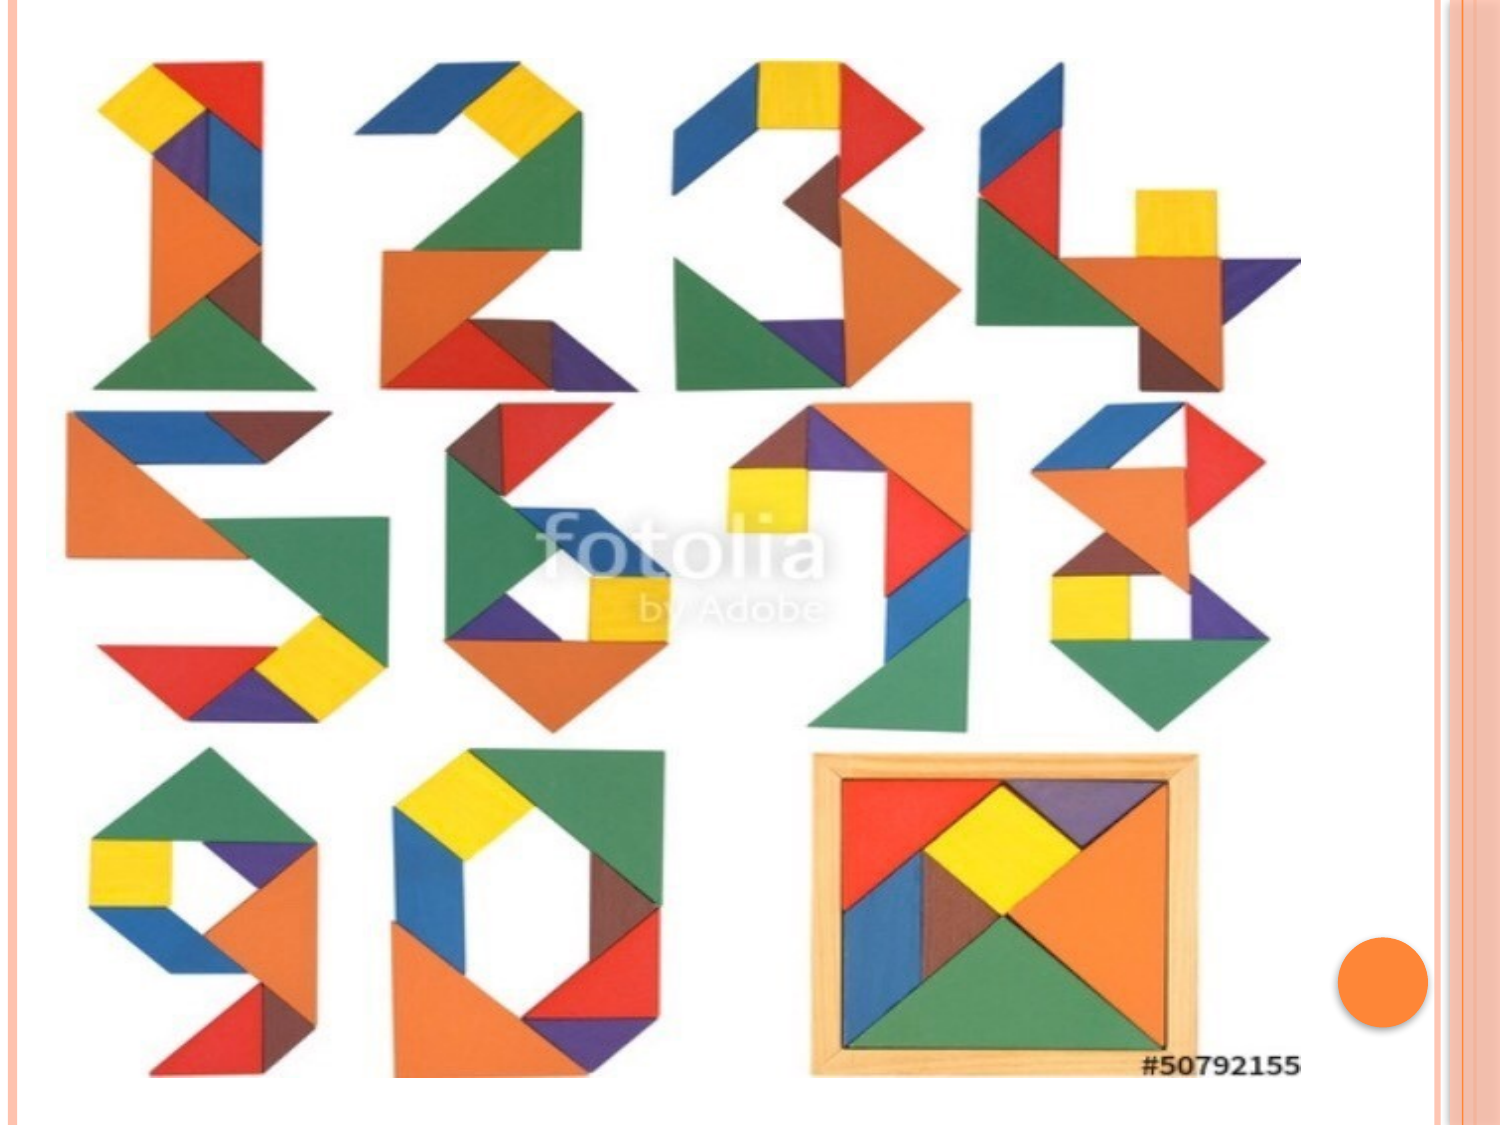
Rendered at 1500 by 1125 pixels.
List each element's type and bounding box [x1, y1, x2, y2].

picture [46, 57, 1302, 1079]
